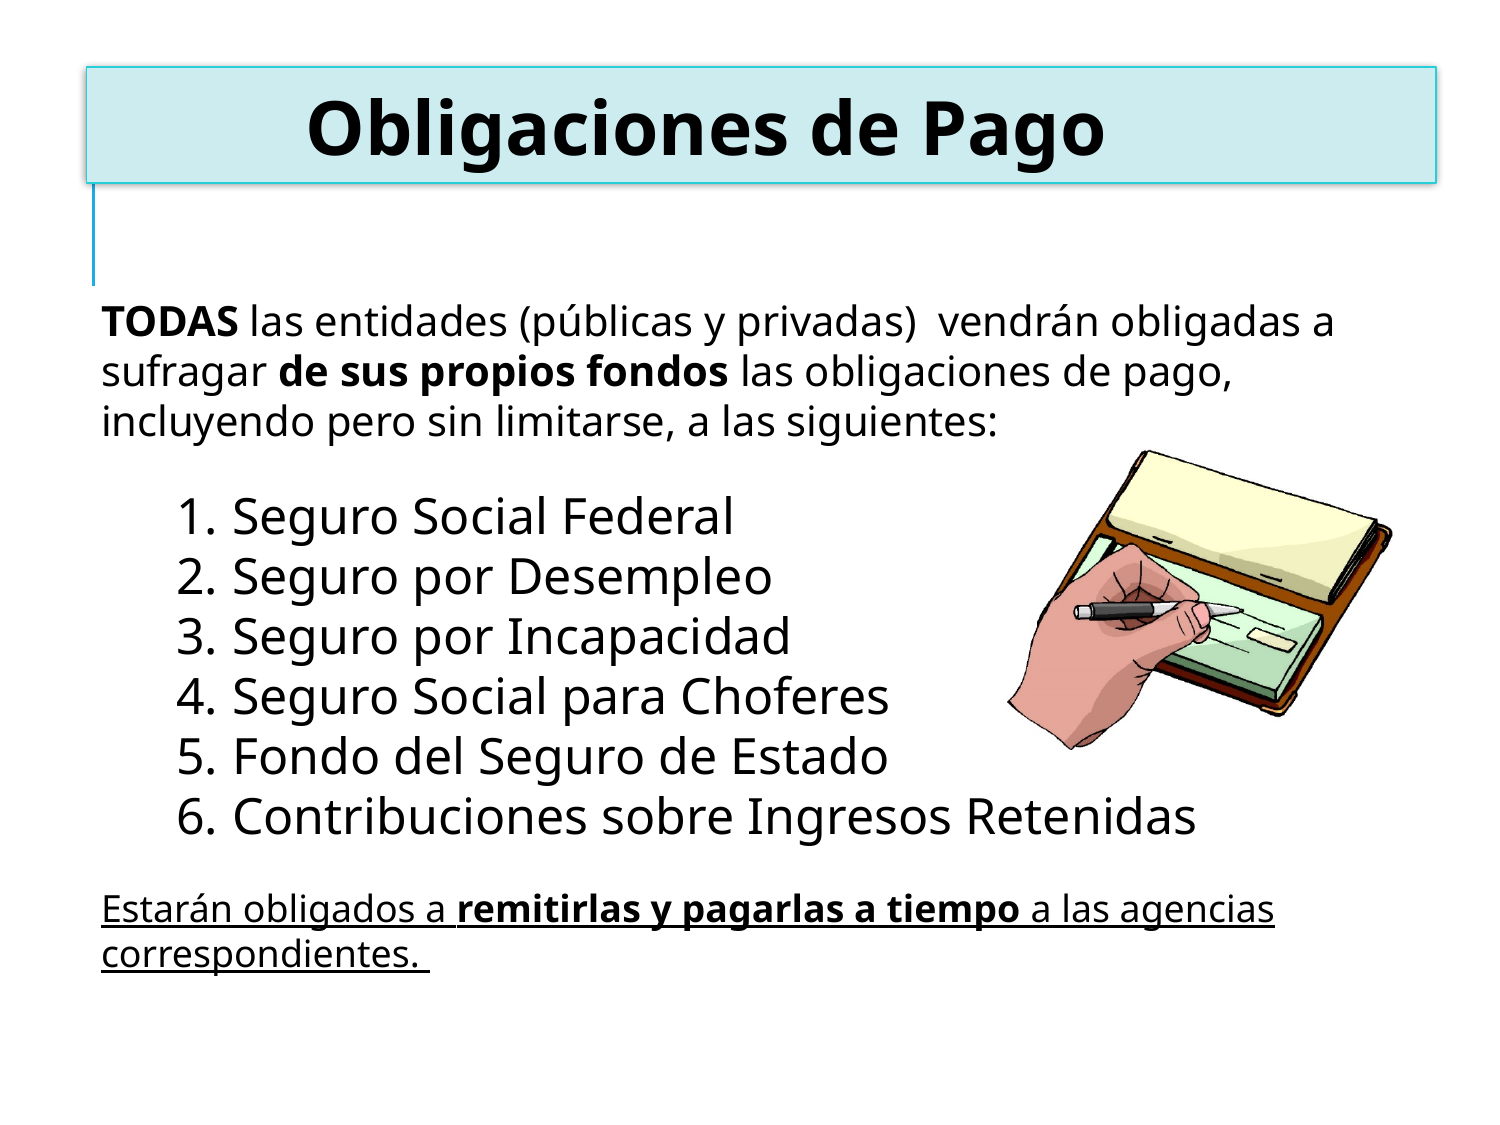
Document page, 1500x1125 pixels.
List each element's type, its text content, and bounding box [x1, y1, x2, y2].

text_box [1300, 66, 1437, 184]
text_box [86, 66, 112, 184]
picture [1007, 449, 1393, 750]
text_box Obligaciones de Pago [112, 49, 1300, 213]
text_box TODAS las entidades (públicas y privadas) vendrán obligadas a sufragar de sus propios fondos las obligaciones de pago, incluyendo pero sin limitarse, a las siguientes: Seguro Social Federal Seguro por Desempleo Seguro por Incapacidad Seguro Social para Choferes Fondo del Seguro de Estado Contribuciones sobre Ingresos Retenidas Estarán obligados a remitirlas y pagarlas a tiempo a las agencias correspondientes. [86, 287, 1474, 983]
